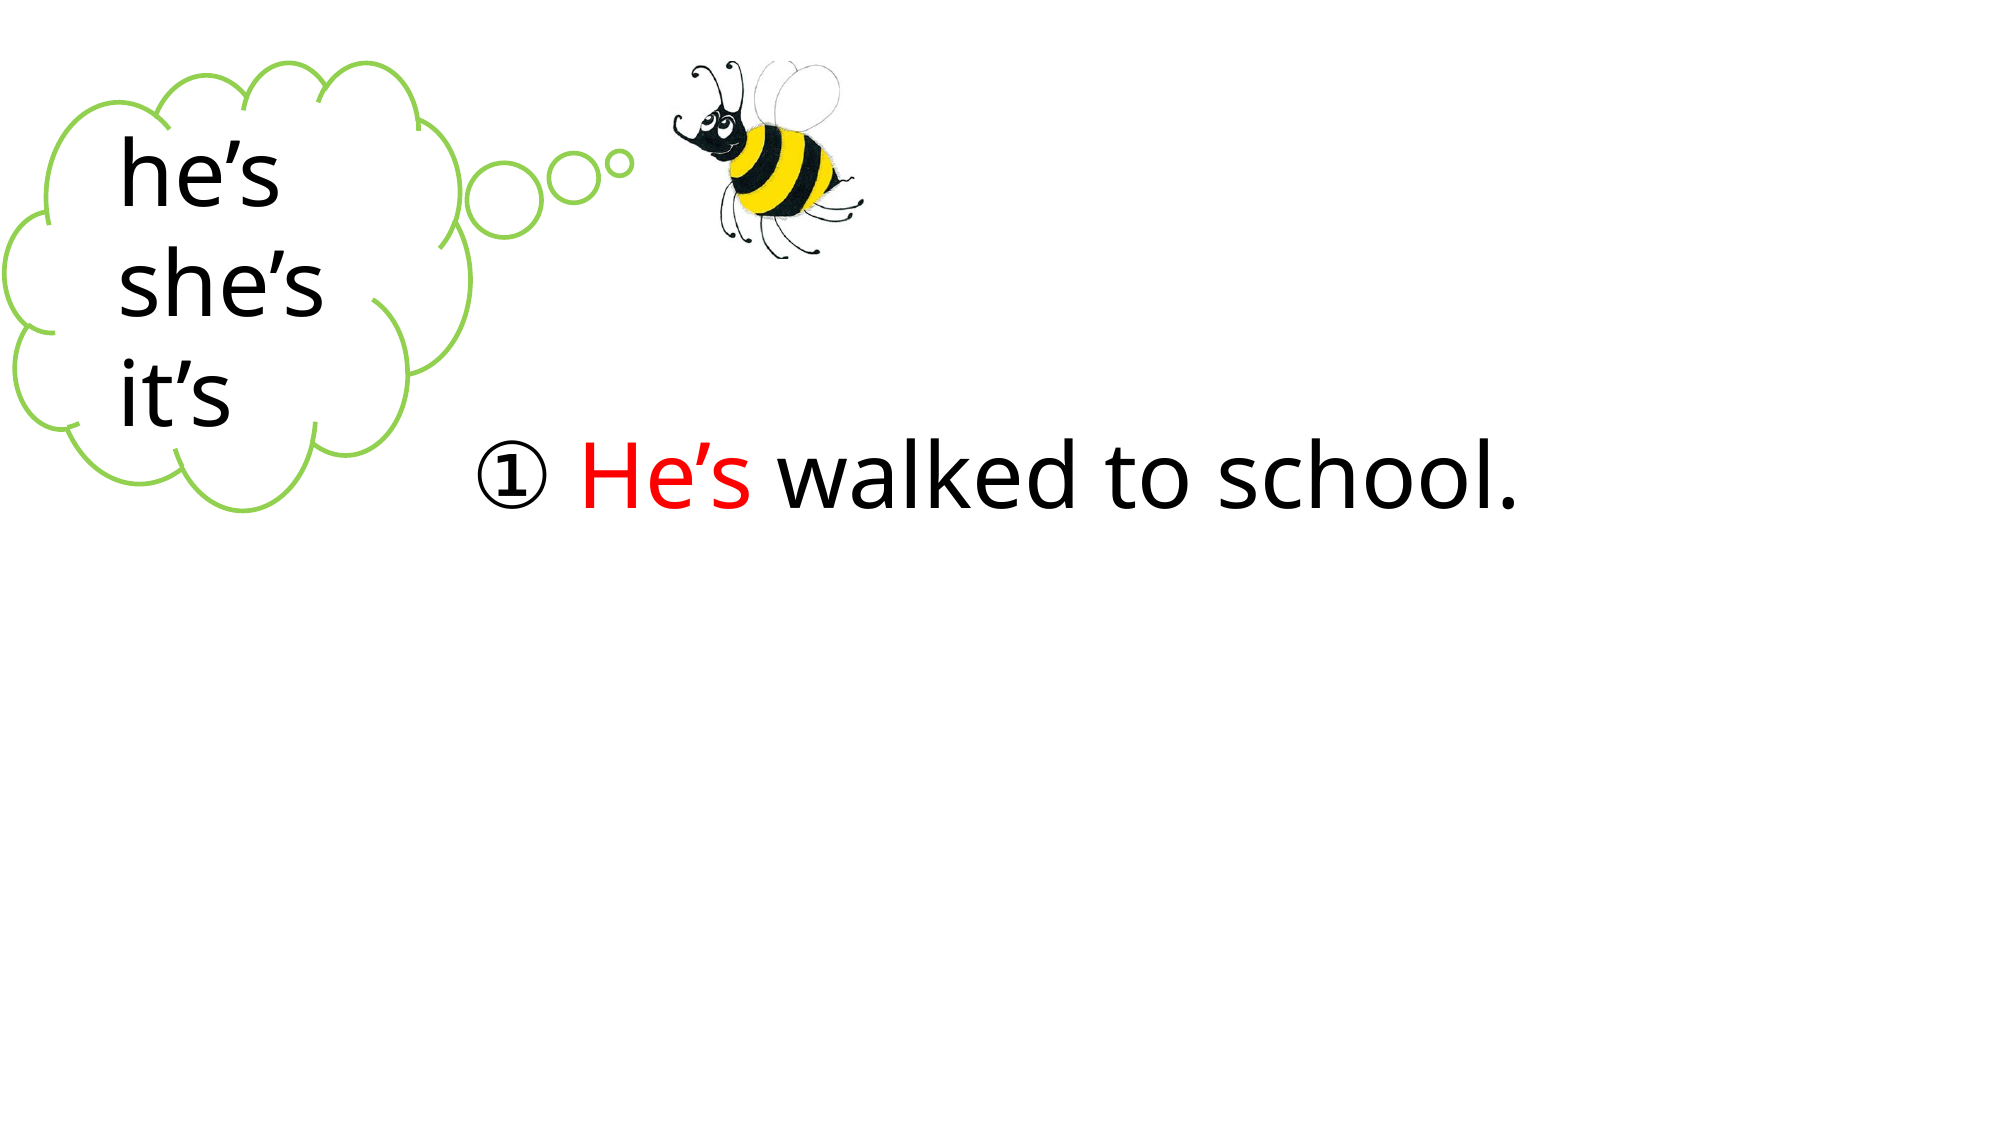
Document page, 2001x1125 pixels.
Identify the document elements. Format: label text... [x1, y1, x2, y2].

picture [668, 61, 866, 259]
text_box [606, 149, 634, 177]
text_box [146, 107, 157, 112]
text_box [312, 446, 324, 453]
text_box [465, 161, 543, 239]
text_box he’s she’s it’s [367, 107, 510, 453]
text_box [547, 152, 600, 204]
text_box ① He’s walked to school. [456, 409, 1897, 644]
text_box [3, 61, 472, 512]
